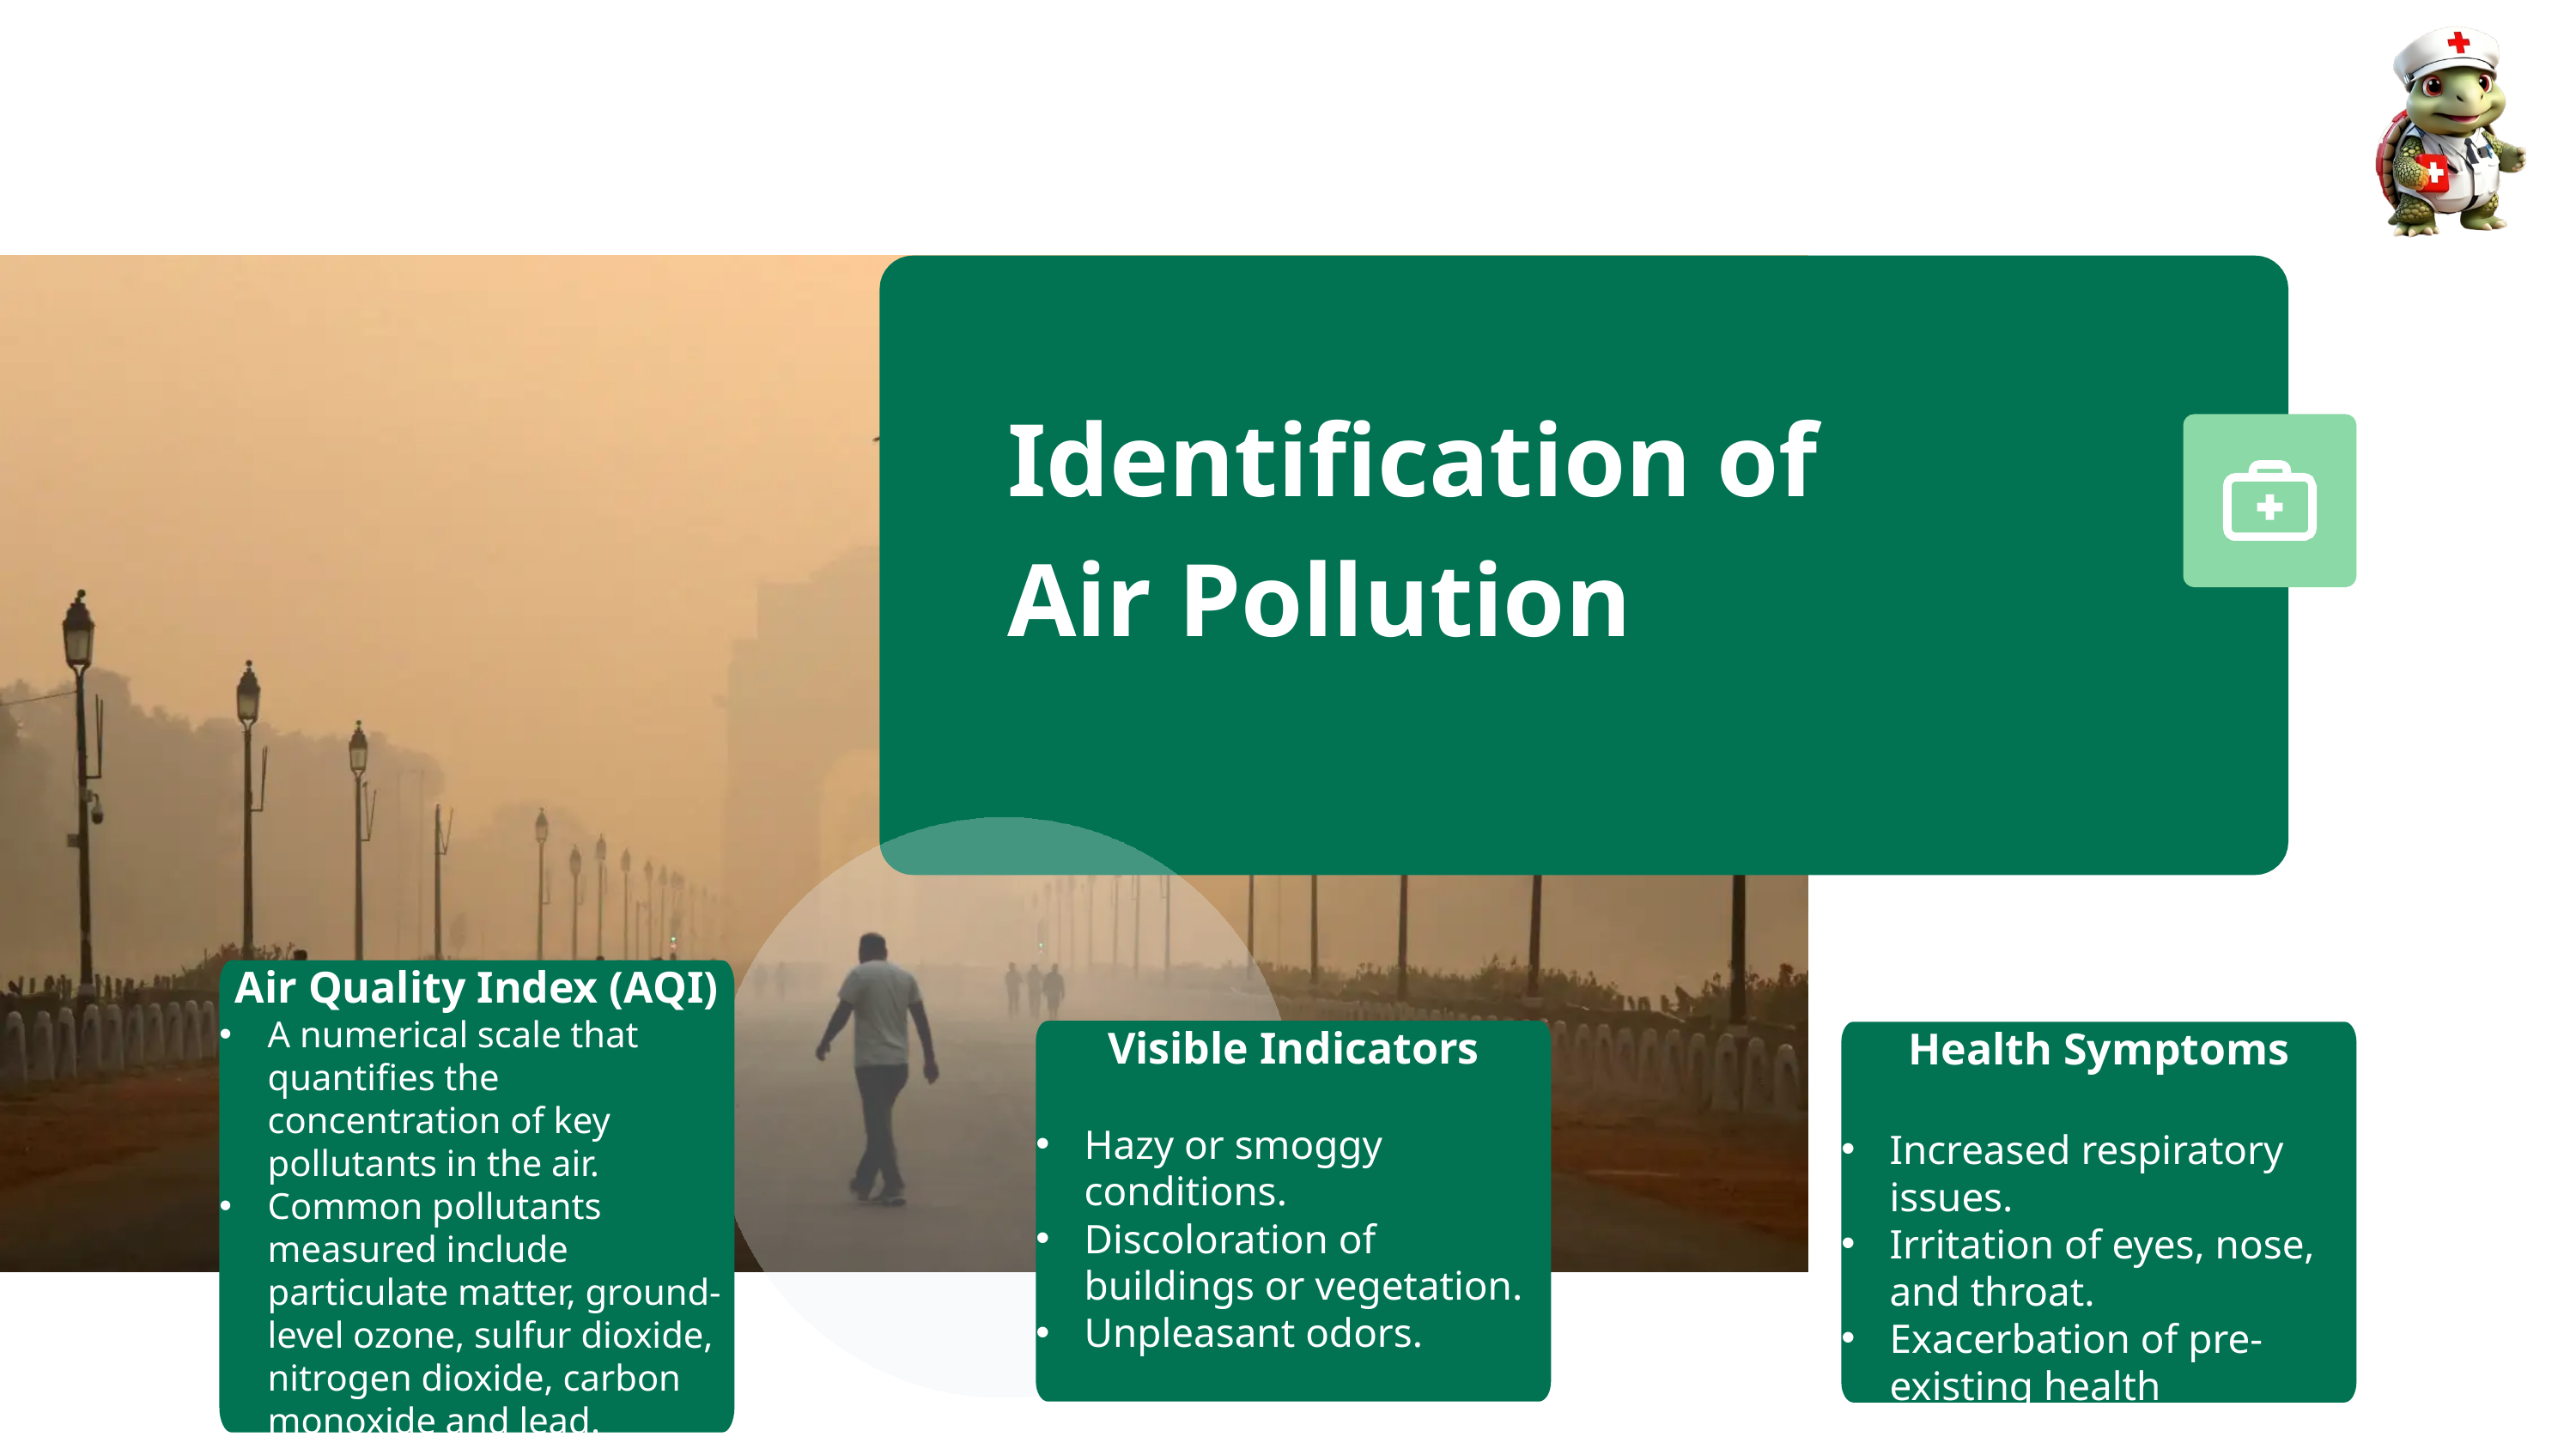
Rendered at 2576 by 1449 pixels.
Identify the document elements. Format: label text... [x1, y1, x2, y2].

picture [2253, 15, 2576, 246]
picture [0, 255, 714, 1273]
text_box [714, 255, 2357, 1397]
text_box Air Quality Index (AQI) A numerical scale that quantifies the concentration of key pollutants in the air. Common pollutants measured include particulate matter, ground-level ozone, sulfur dioxide, nitrogen dioxide, carbon monoxide and lead. [219, 1279, 735, 1433]
